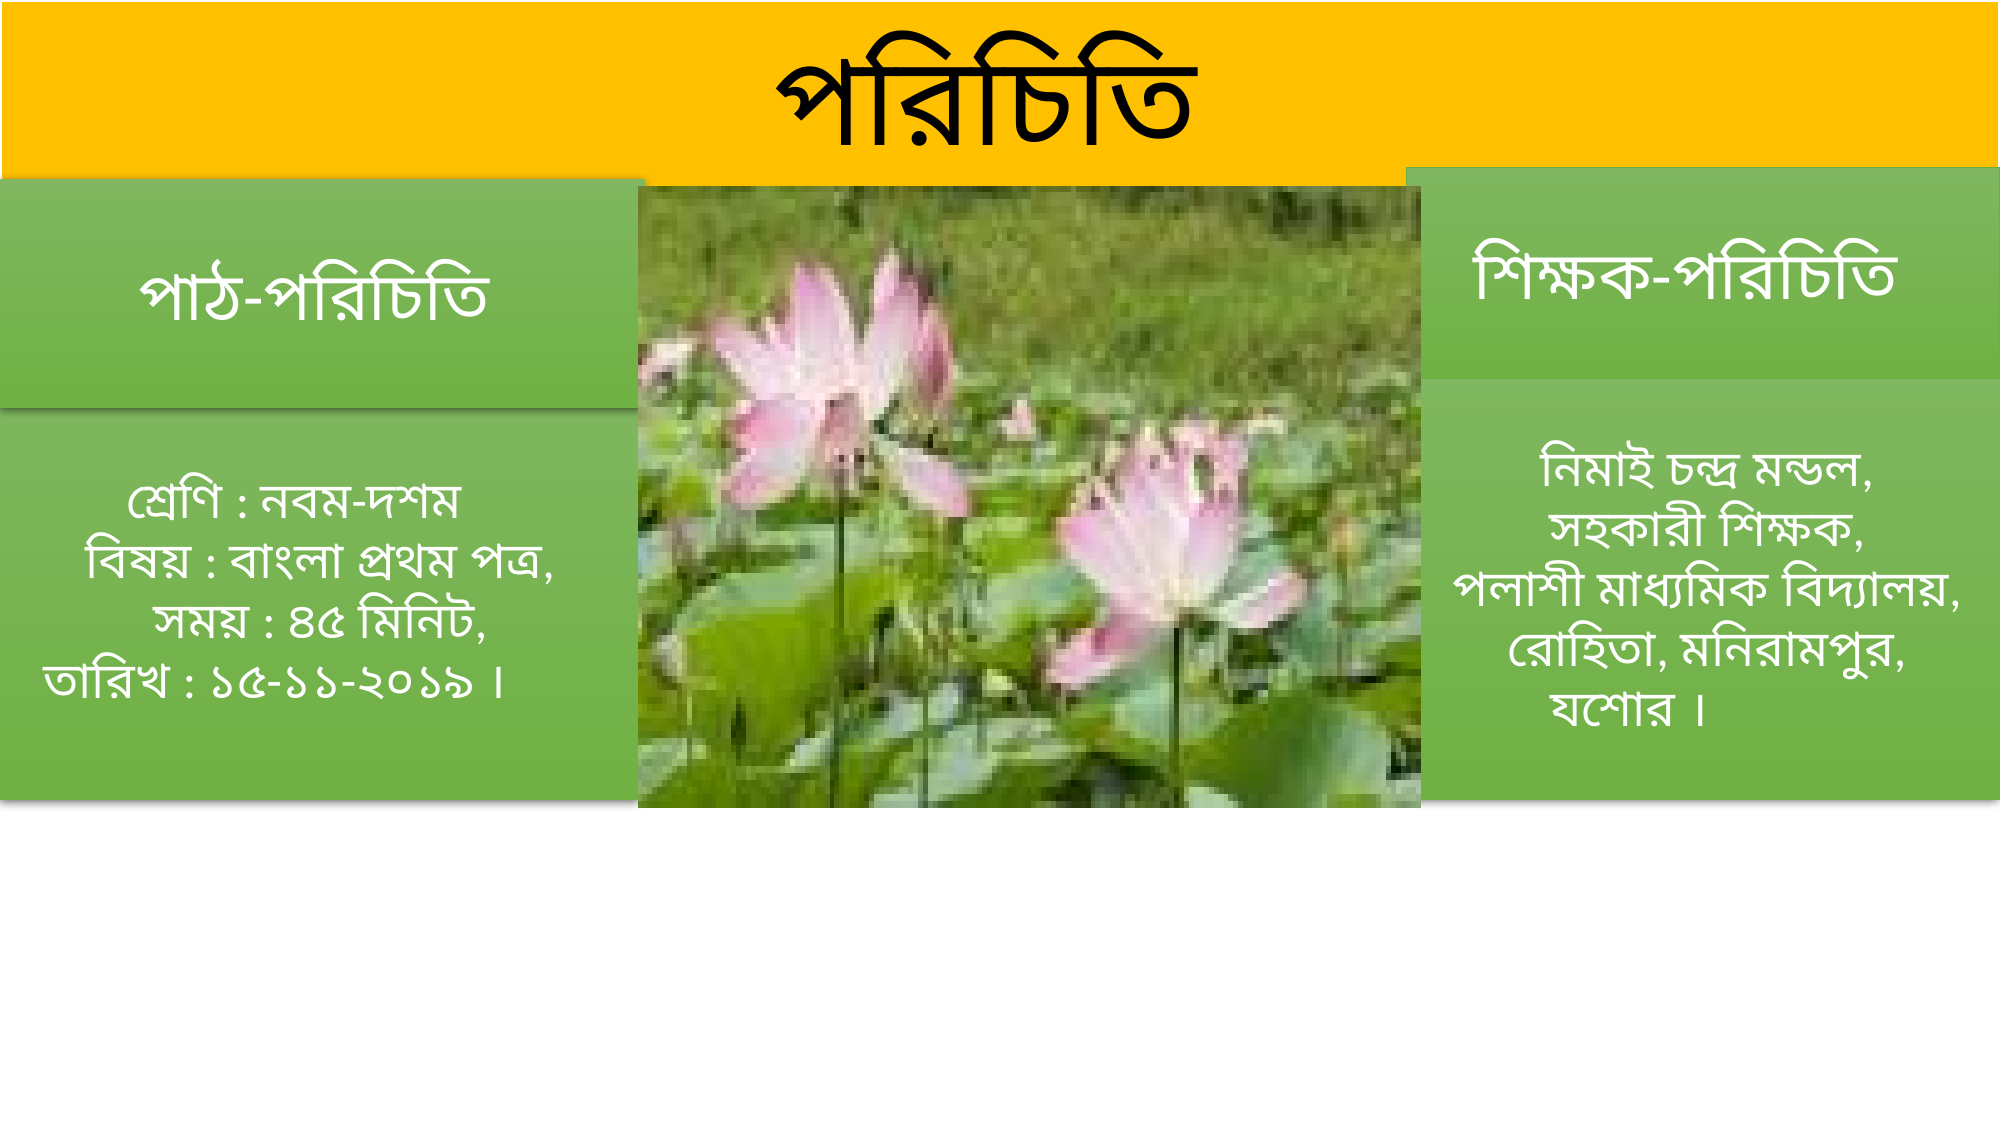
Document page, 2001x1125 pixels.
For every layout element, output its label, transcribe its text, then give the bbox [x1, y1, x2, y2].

picture [638, 186, 1421, 808]
text_box শিক্ষক-পরিচিতি [1406, 167, 2000, 379]
text_box পরিচিতি [0, 0, 2000, 186]
text_box পাঠ-পরিচিতি [0, 179, 645, 408]
text_box শ্রেণি : নবম-দশম বিষয় : বাংলা প্রথম পত্র, সময় : ৪৫ মিনিট, তারিখ : ১৫-১১-২০১৯ । [0, 416, 638, 800]
text_box নিমাই চন্দ্র মন্ডল, সহকারী শিক্ষক, পলাশী মাধ্যমিক বিদ্যালয়, রোহিতা, মনিরামপুর, যশোর । [1421, 379, 2000, 800]
